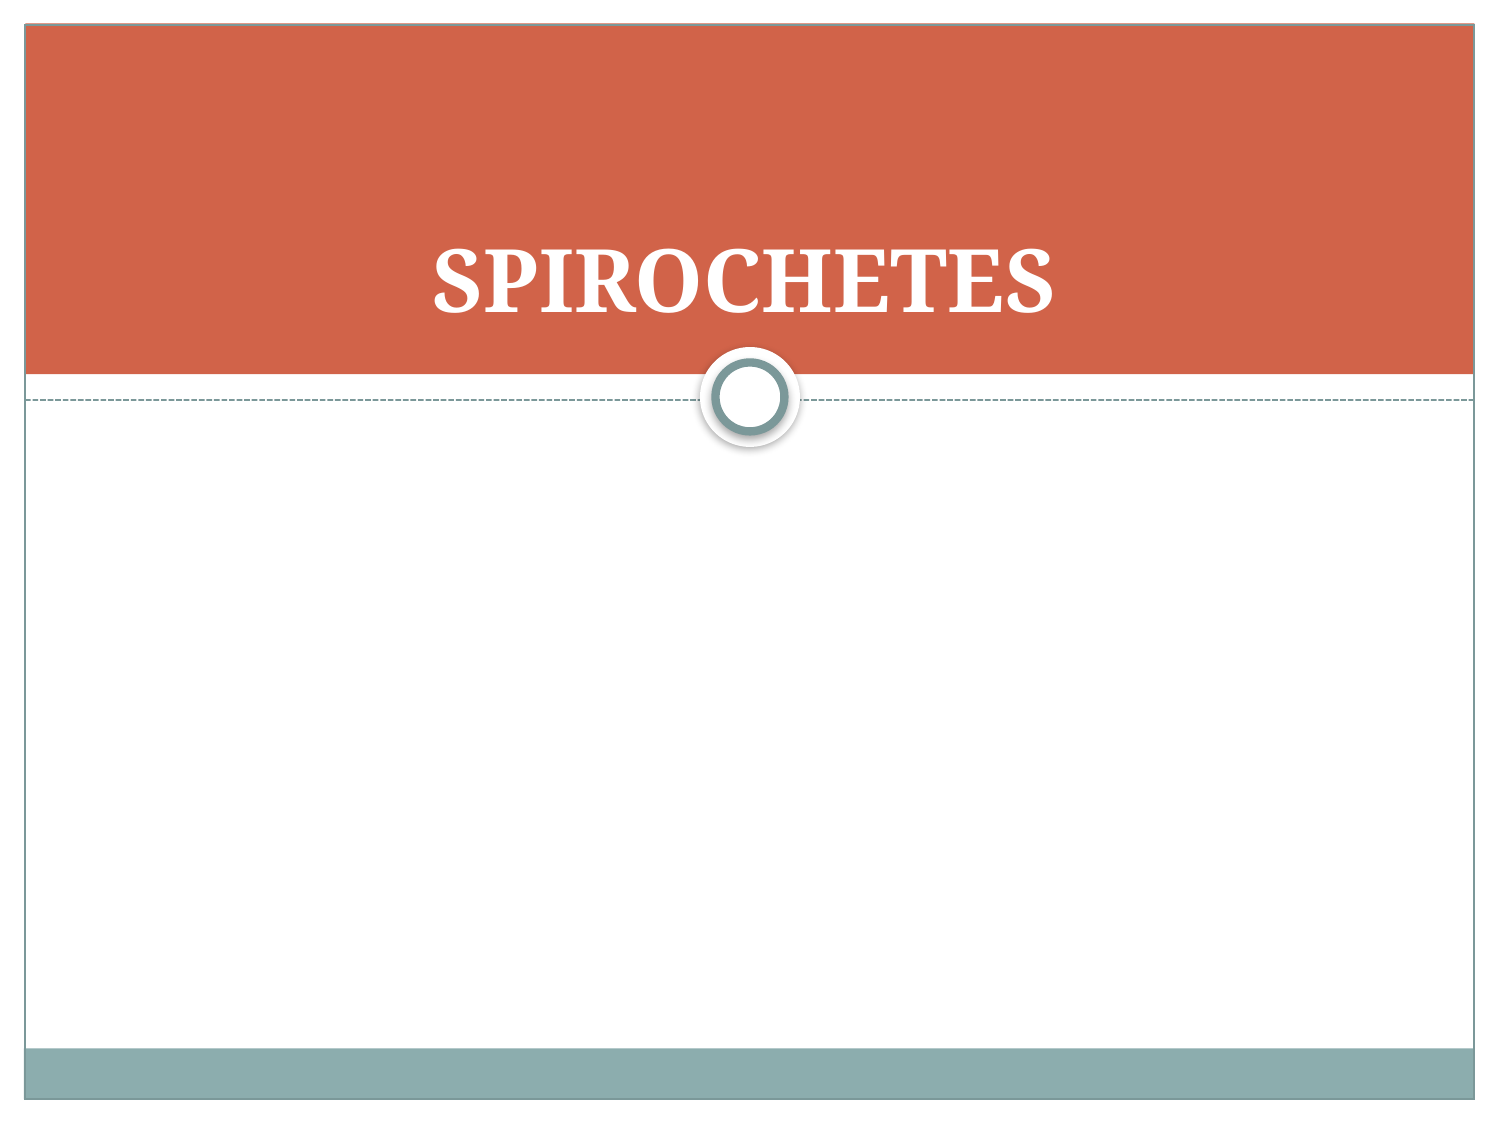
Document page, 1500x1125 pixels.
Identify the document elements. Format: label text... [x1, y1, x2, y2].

title SPIROCHETES [118, 87, 1394, 338]
